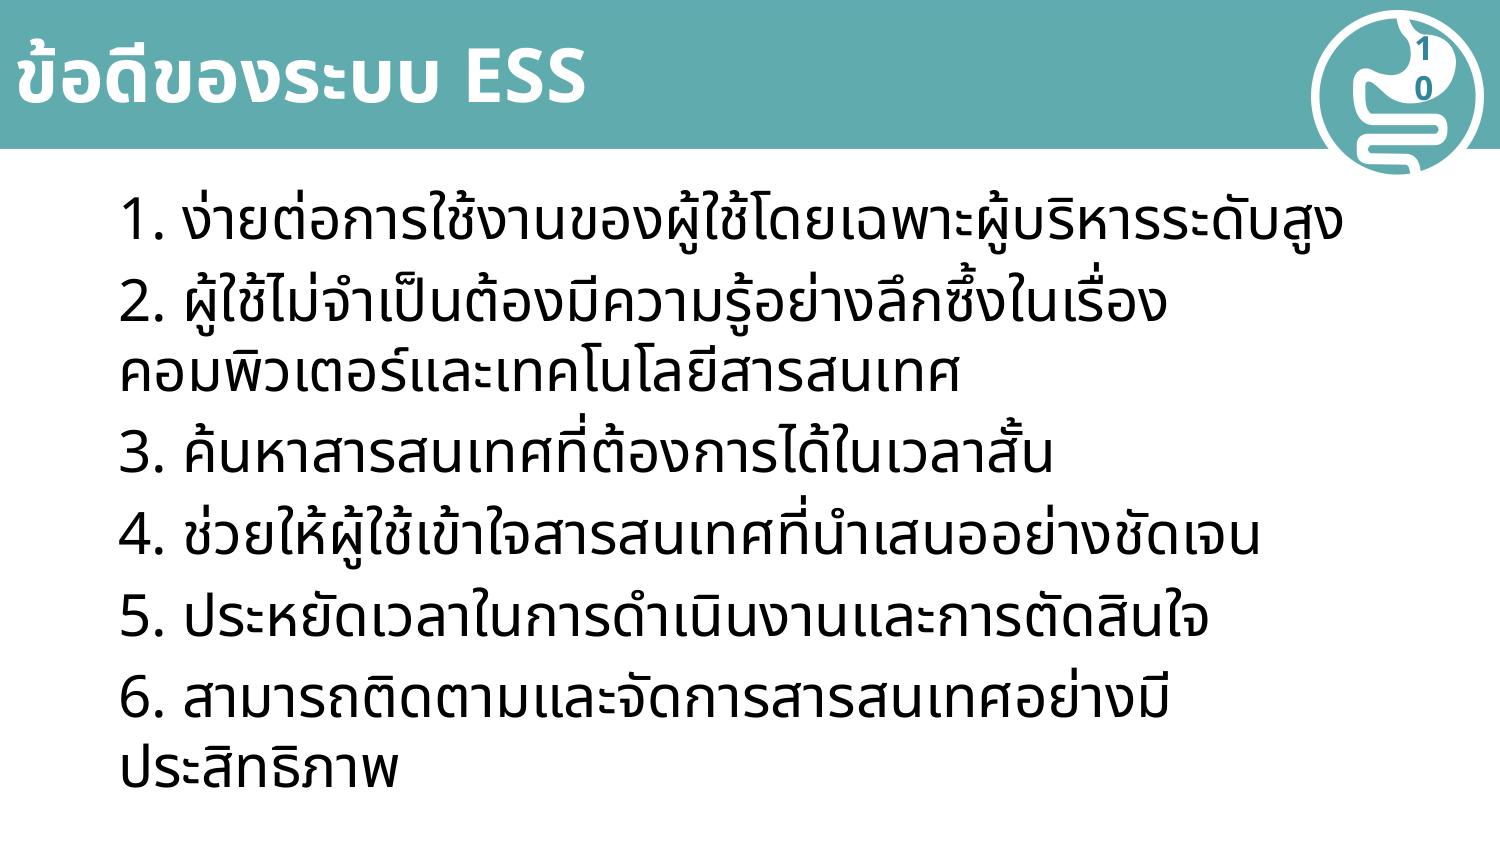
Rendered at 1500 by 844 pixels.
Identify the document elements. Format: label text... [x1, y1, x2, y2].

list 1. ง่ายต่อการใช้งานของผู้ใช้โดยเฉพาะผู้บริหารระดับสูง 2. ผู้ใช้ไม่จำเป็นต้องมีความรู้อย่างลึกซึ้งในเรื่องคอมพิวเตอร์และเทคโนโลยีสารสนเทศ 3. ค้นหาสารสนเทศที่ต้องการได้ในเวลาสั้น 4. ช่วยให้ผู้ใช้เข้าใจสารสนเทศที่นำเสนออย่างชัดเจน 5. ประหยัดเวลาในการดำเนินงานและการตัดสินใจ 6. สามารถติดตามและจัดการสารสนเทศอย่างมีประสิทธิภาพ [53, 173, 1461, 784]
text_box 10 [1399, 43, 1459, 92]
title ข้อดีของระบบ ESS [0, 0, 1500, 146]
picture [0, 146, 1500, 844]
